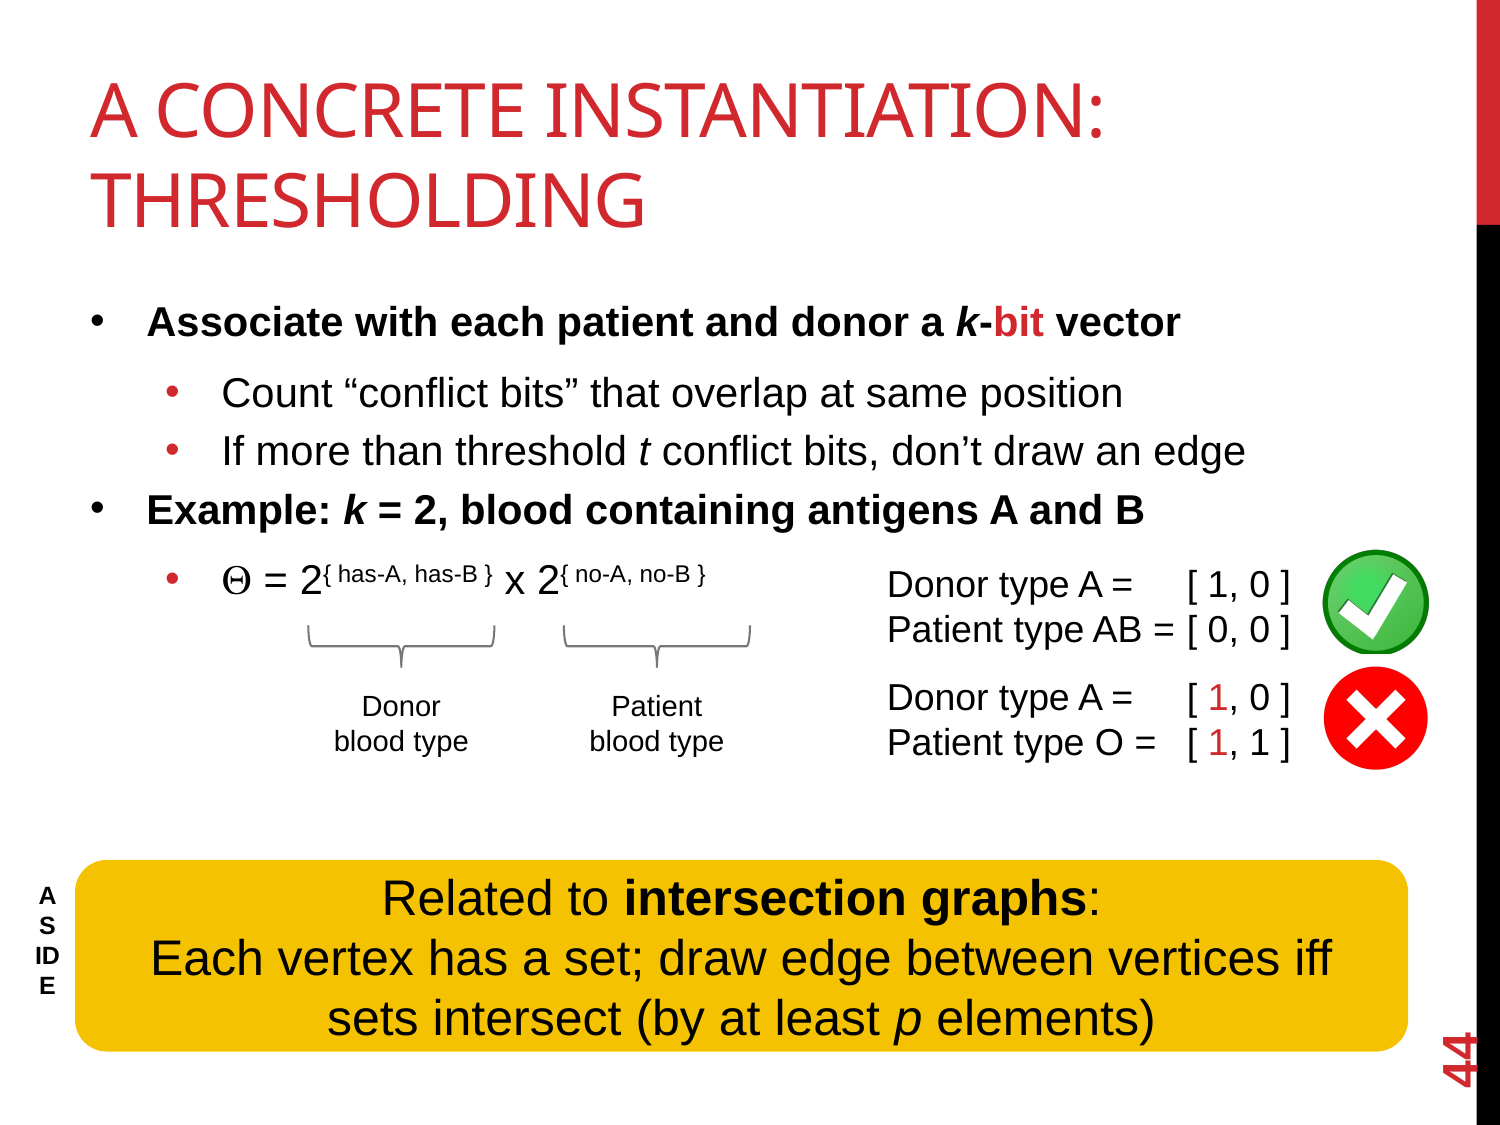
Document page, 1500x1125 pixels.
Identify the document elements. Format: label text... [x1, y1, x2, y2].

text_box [307, 624, 495, 767]
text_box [19, 859, 1409, 1053]
list Associate with each patient and donor a k-bit vector Count “conflict bits” that overlap at same position If more than threshold t conflict bits, don’t draw an edge Example: k = 2, blood containing antigens A and B Q = 2{ has-A, has-B } x 2{ no-A, no-B } Draw edge if <di, pj> ≤ t; do not draw edge otherwise [75, 287, 1325, 854]
slide_number 44 [1427, 887, 1488, 1104]
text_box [871, 549, 1430, 653]
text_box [871, 653, 1440, 783]
title A Concrete Instantiation: Thresholding [75, 25, 1325, 250]
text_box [563, 624, 751, 767]
